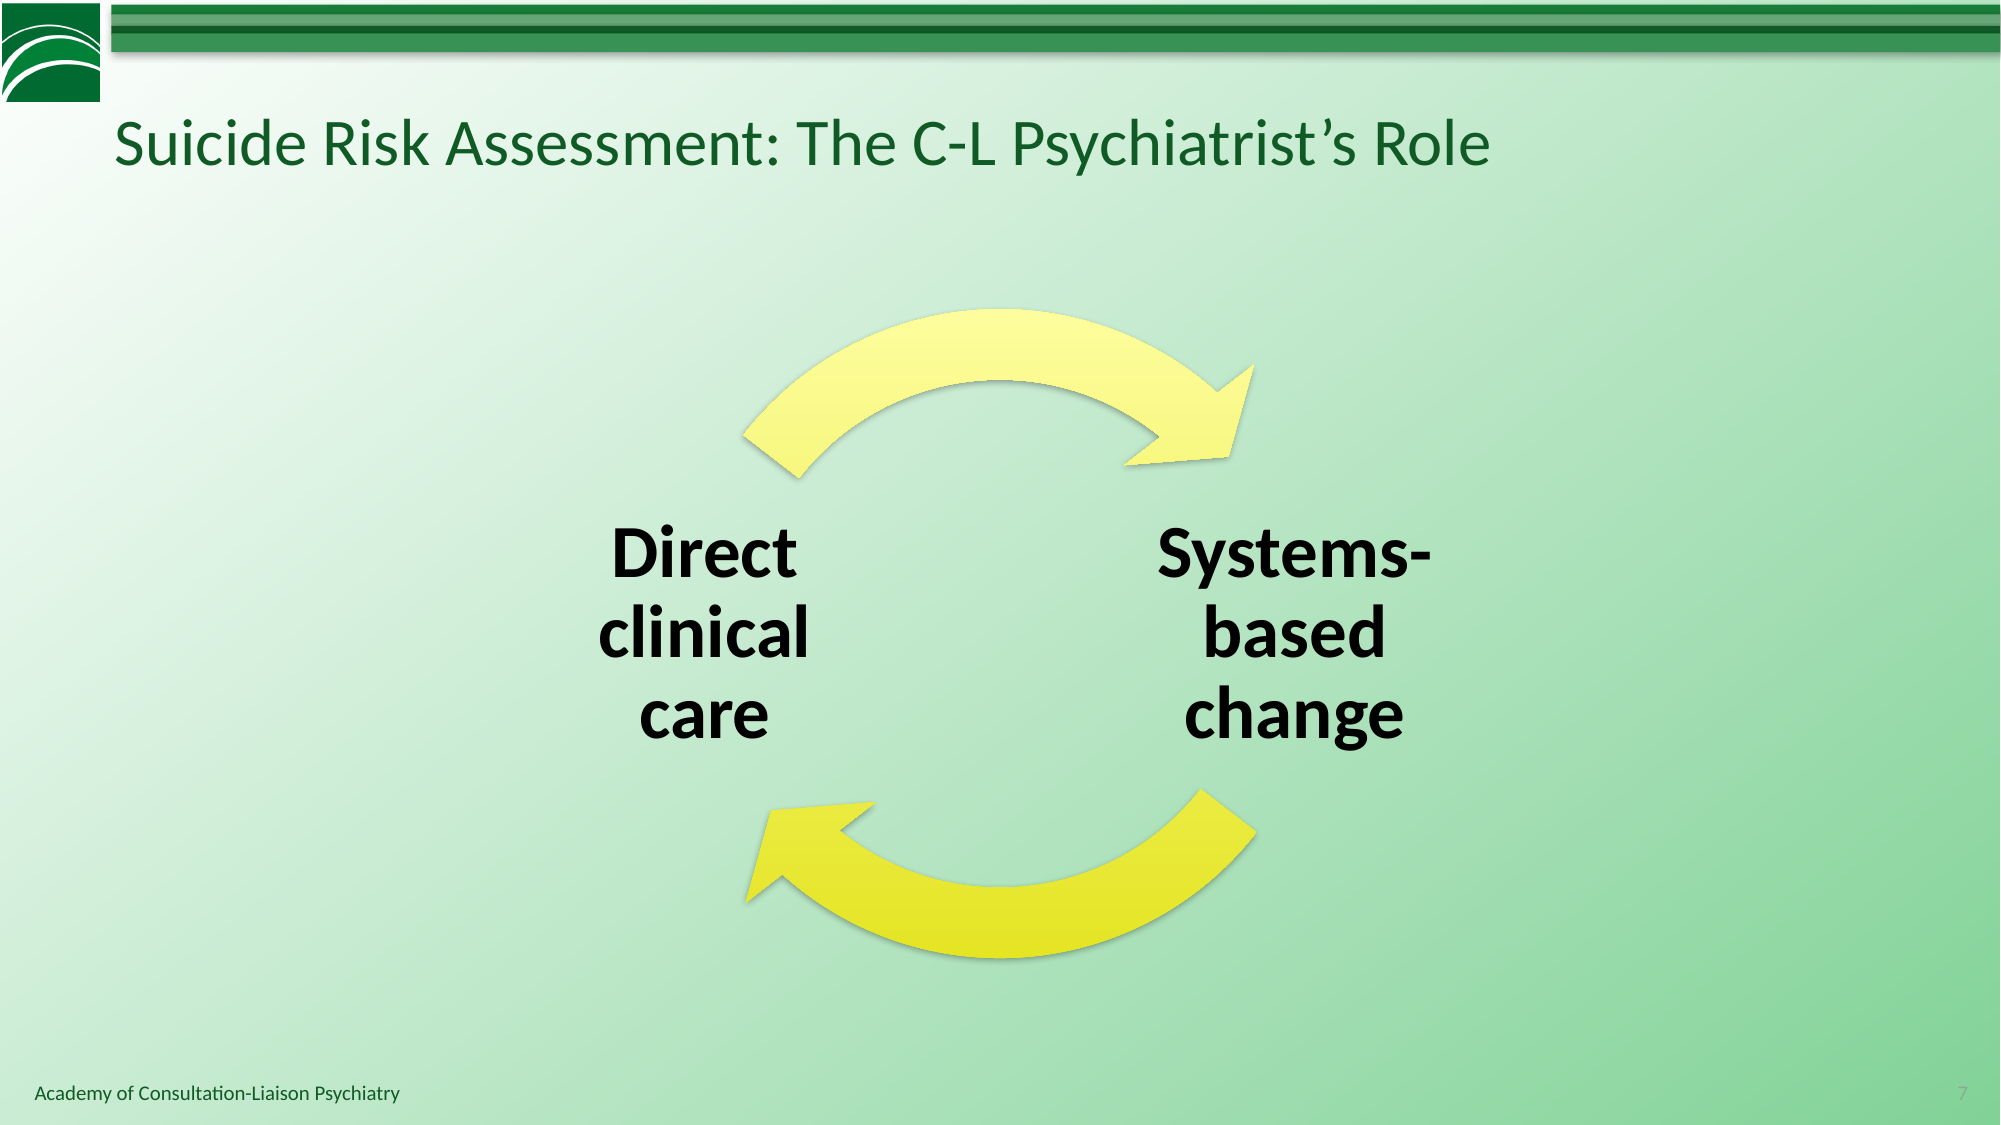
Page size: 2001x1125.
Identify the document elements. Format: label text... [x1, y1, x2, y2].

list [99, 262, 1901, 1006]
picture [2, 3, 100, 102]
title Suicide Risk Assessment: The C-L Psychiatrist’s Role [99, 45, 1900, 233]
slide_number 7 [1903, 1062, 1984, 1122]
